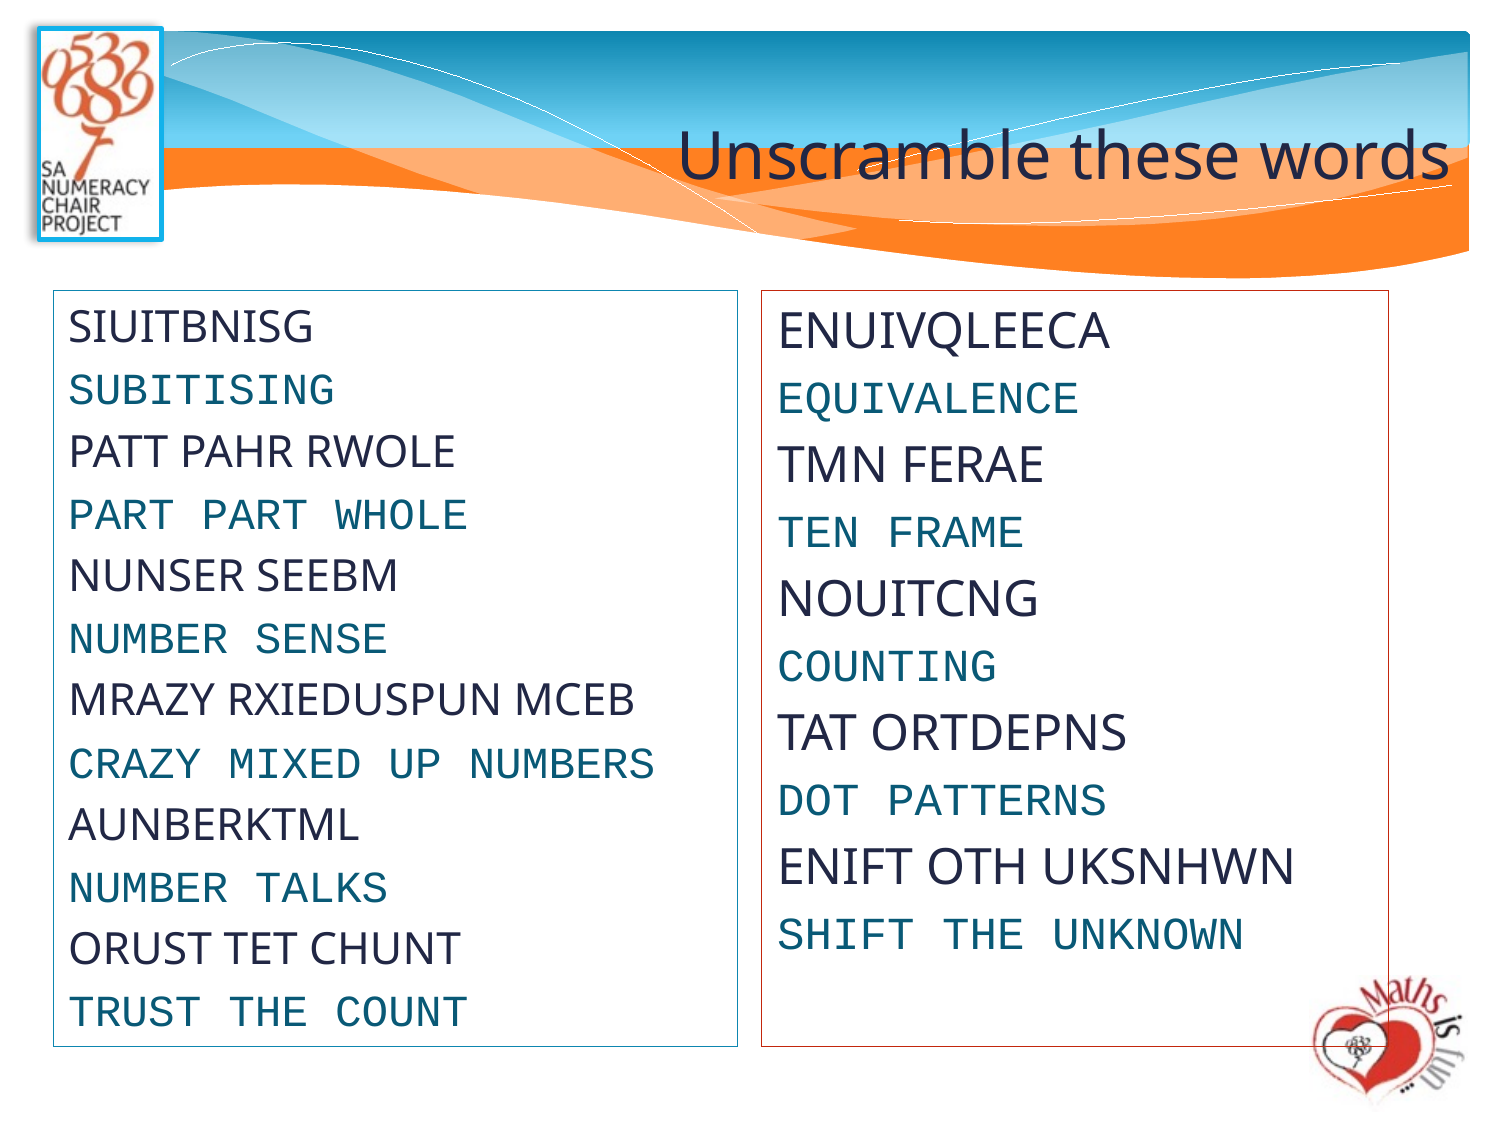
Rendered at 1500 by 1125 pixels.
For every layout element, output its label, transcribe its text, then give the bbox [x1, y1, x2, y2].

list ENUIVQLEECA EQUIVALENCE TMN FERAE TEN FRAME NOUITCNG COUNTING TAT ORTDEPNS DOT PATTERNS ENIFT OTH UKSNHWN SHIFT THE UNKNOWN [761, 290, 1389, 1047]
list SIUITBNISG SUBITISING PATT PAHR RWOLE PART PART WHOLE NUNSER SEEBM NUMBER SENSE MRAZY RXIEDUSPUN MCEB CRAZY MIXED UP NUMBERS AUNBERKTML NUMBER TALKS ORUST TET CHUNT TRUST THE COUNT [53, 290, 738, 1047]
picture [42, 32, 158, 236]
title Unscramble these words [213, 49, 1467, 256]
picture [1309, 975, 1468, 1112]
